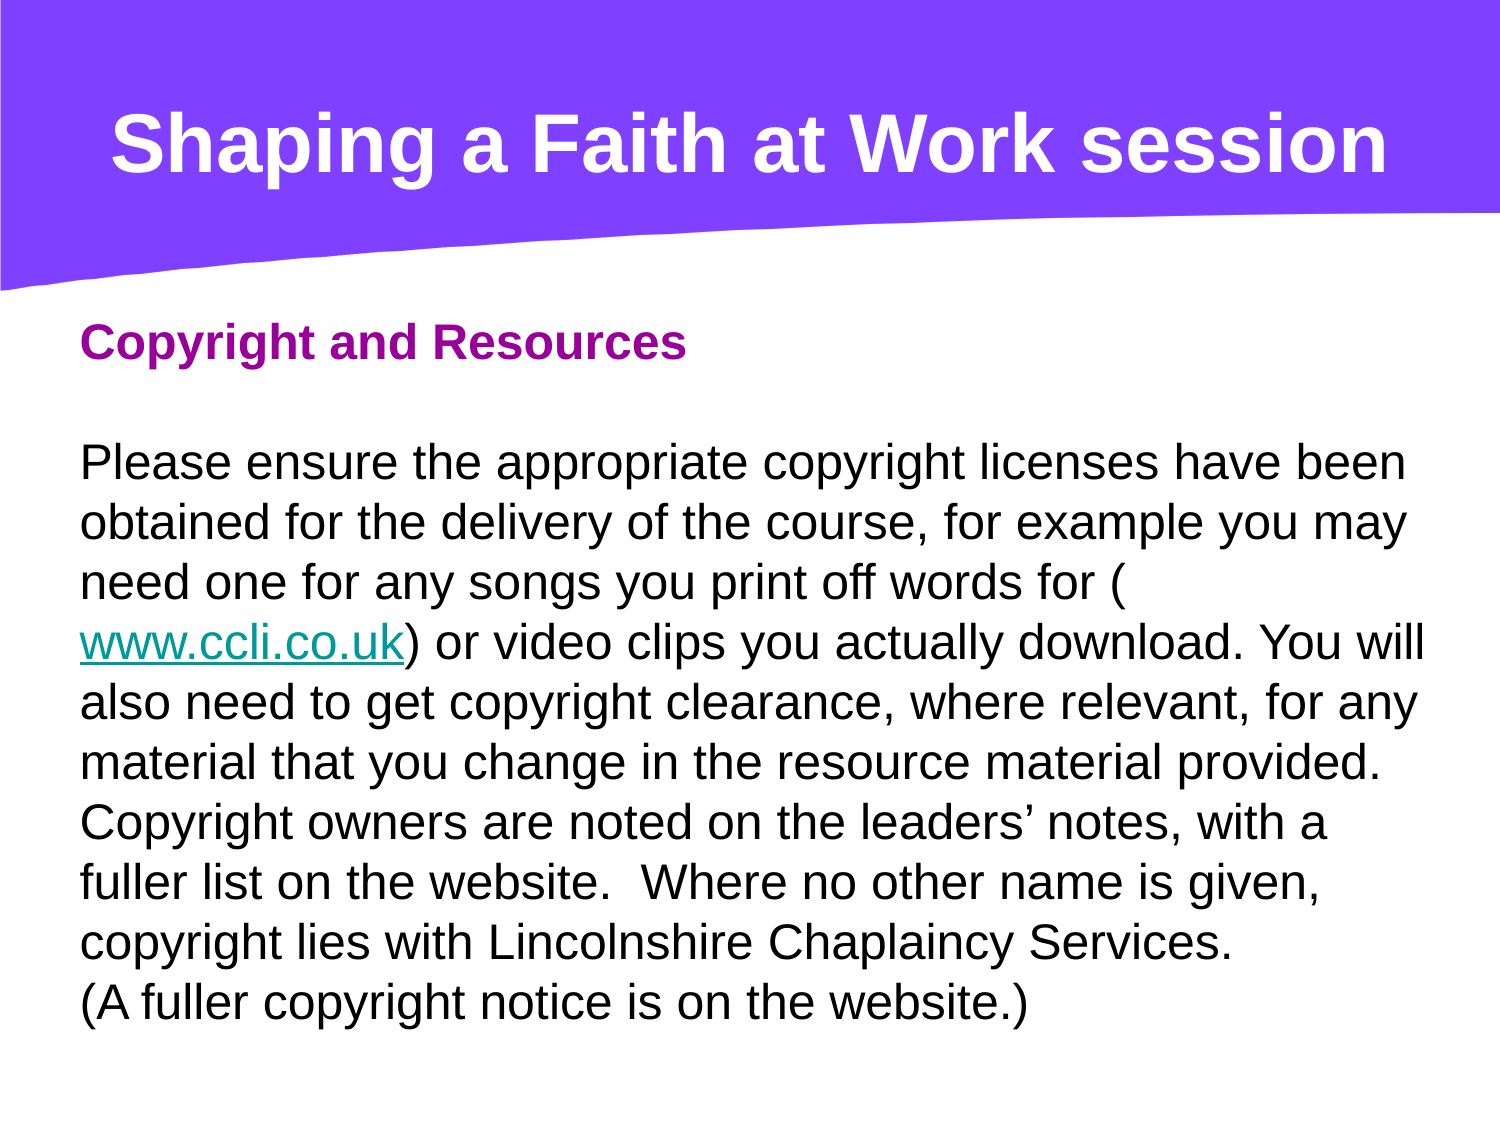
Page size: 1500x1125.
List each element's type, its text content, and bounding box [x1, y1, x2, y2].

text_box Copyright and Resources Please ensure the appropriate copyright licenses have been obtained for the delivery of the course, for example you may need one for any songs you print off words for (www.ccli.co.uk) or video clips you actually download. You will also need to get copyright clearance, where relevant, for any material that you change in the resource material provided. Copyright owners are noted on the leaders’ notes, with a fuller list on the website. Where no other name is given, copyright lies with Lincolnshire Chaplaincy Services. (A fuller copyright notice is on the website.) [64, 302, 1453, 1125]
picture [0, 0, 1500, 291]
